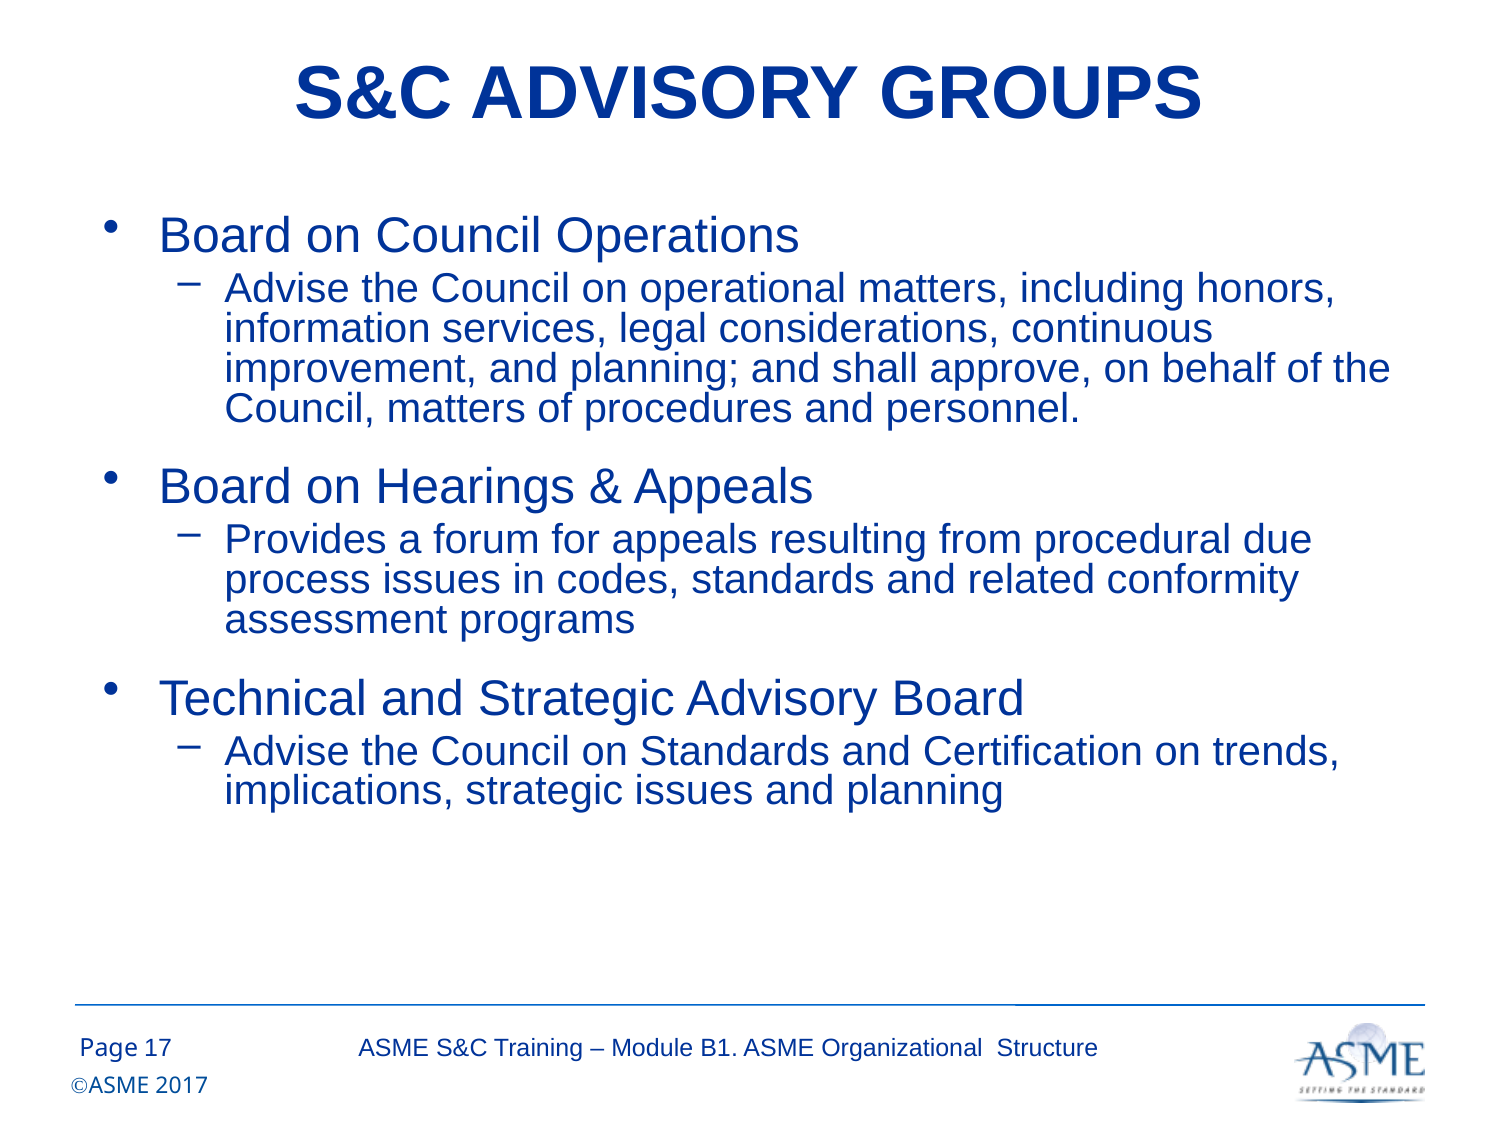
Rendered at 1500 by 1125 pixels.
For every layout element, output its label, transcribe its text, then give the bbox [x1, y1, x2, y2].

picture [1294, 1025, 1425, 1103]
list Board on Council Operations Advise the Council on operational matters, including honors, information services, legal considerations, continuous improvement, and planning; and shall approve, on behalf of the Council, matters of procedures and personnel. Board on Hearings & Appeals Provides a forum for appeals resulting from procedural due process issues in codes, standards and related conformity assessment programs Technical and Strategic Advisory Board Advise the Council on Standards and Certification on trends, implications, strategic issues and planning [87, 207, 1475, 1025]
title S&C ADVISORY GROUPS [74, 34, 1425, 143]
footer ASME S&C Training – Module B1. ASME Organizational Structure [229, 1024, 1230, 1103]
slide_number 16 [129, 1024, 200, 1103]
